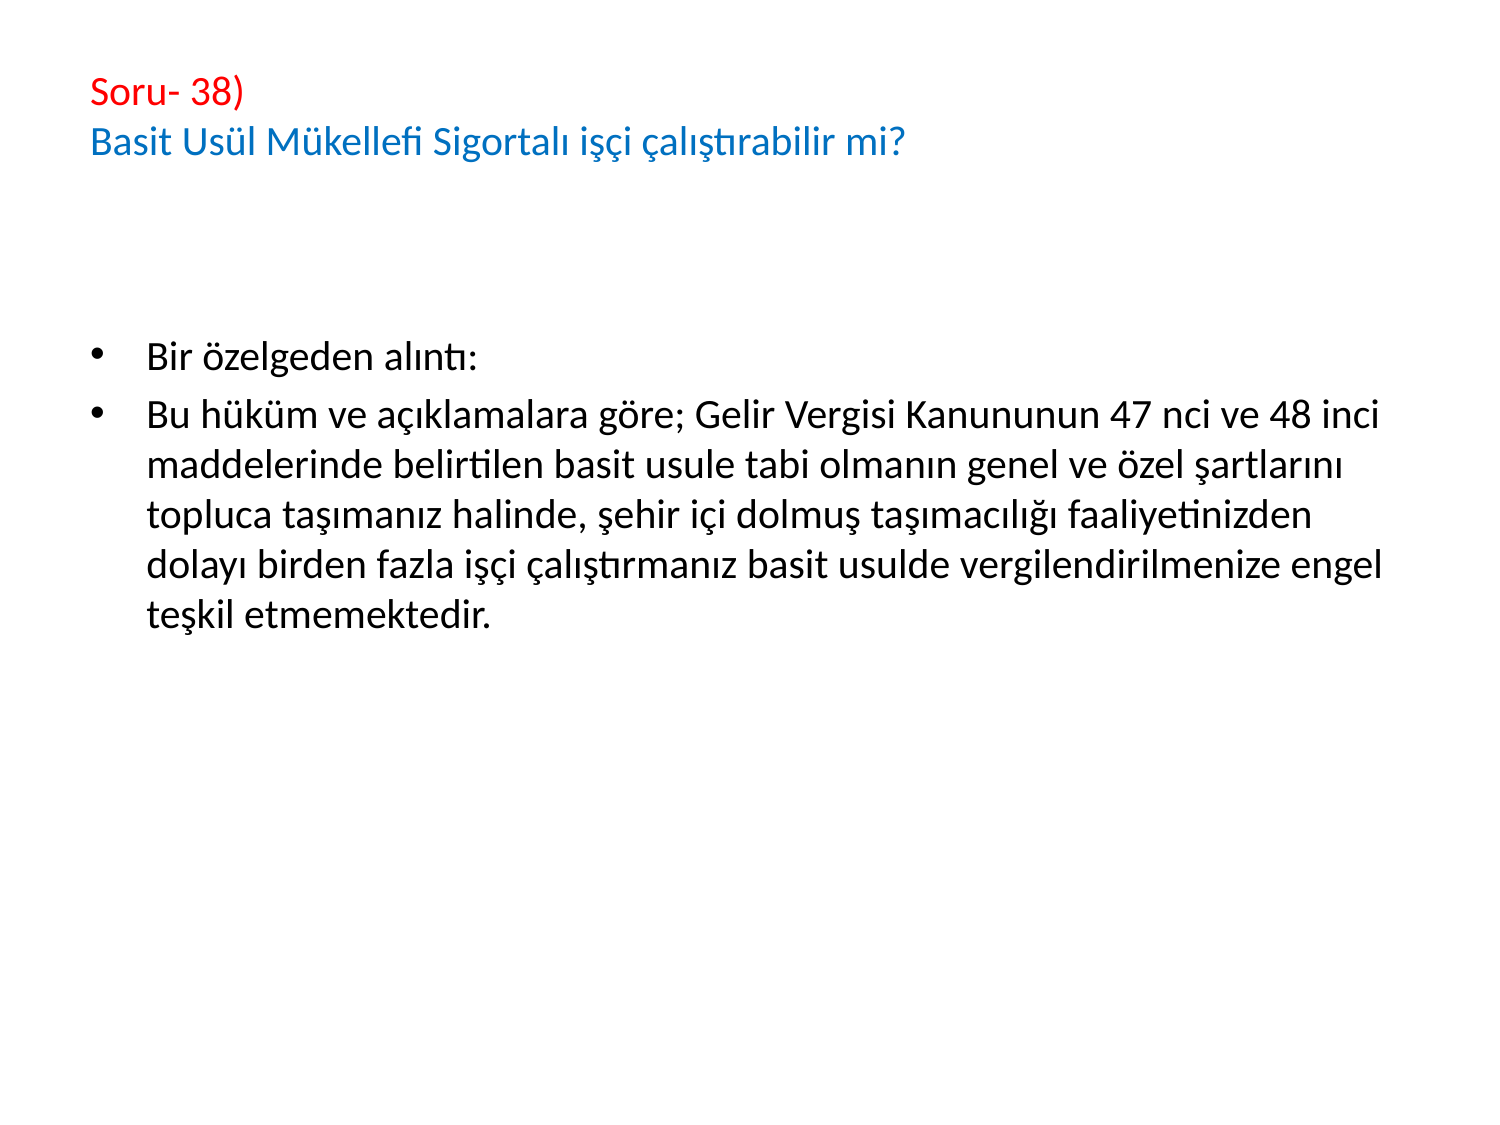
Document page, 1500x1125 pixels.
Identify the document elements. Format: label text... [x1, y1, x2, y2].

title Soru- 38) Basit Usül Mükellefi Sigortalı işçi çalıştırabilir mi? [75, 45, 1425, 233]
list Bir özelgeden alıntı: Bu hüküm ve açıklamalara göre; Gelir Vergisi Kanununun 47 nci ve 48 inci maddelerinde belirtilen basit usule tabi olmanın genel ve özel şartlarını topluca taşımanız halinde, şehir içi dolmuş taşımacılığı faaliyetinizden dolayı birden fazla işçi çalıştırmanız basit usulde vergilendirilmenize engel teşkil etmemektedir. [75, 262, 1425, 1005]
